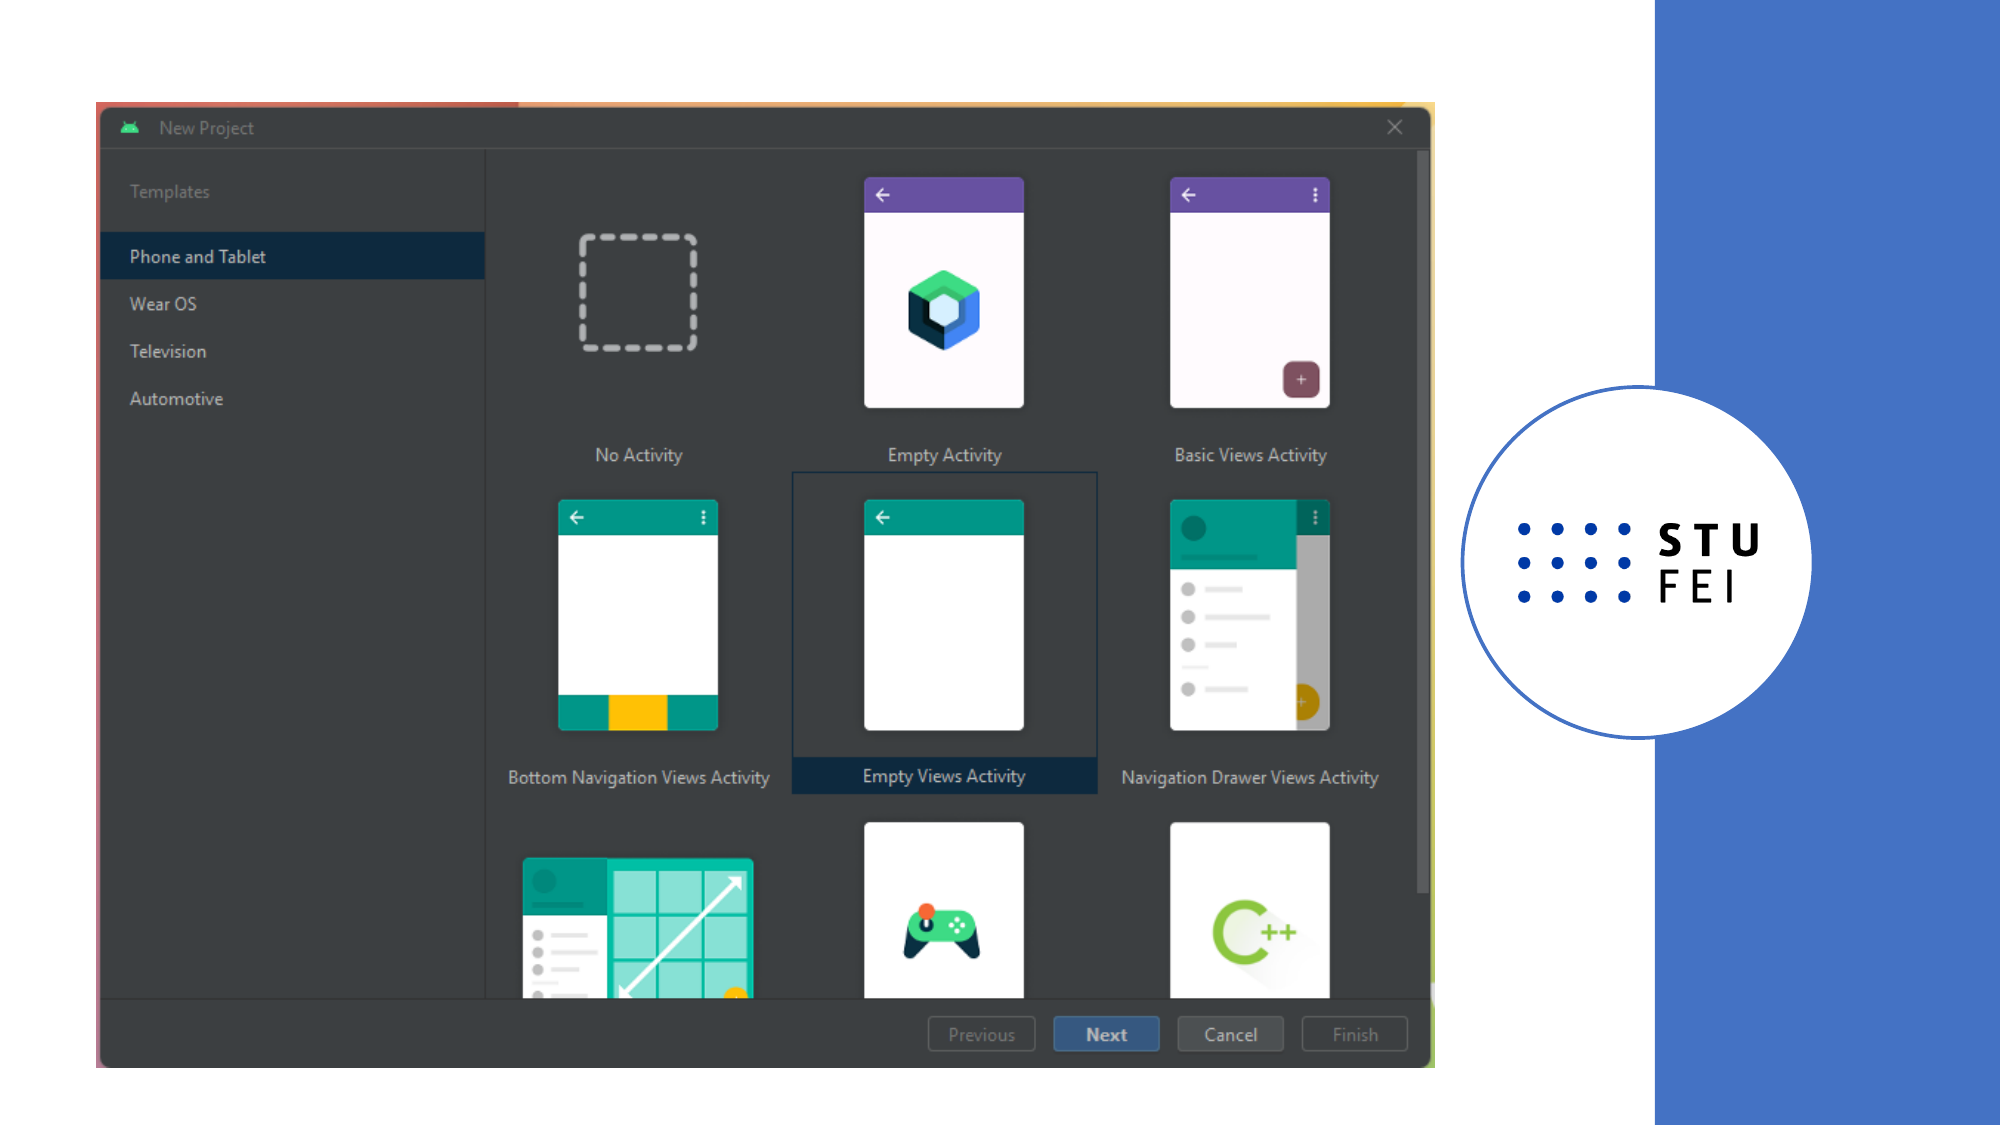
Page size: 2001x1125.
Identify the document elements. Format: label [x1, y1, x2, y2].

list [96, 102, 1435, 1068]
text_box [1462, 386, 1814, 739]
picture [1518, 521, 1758, 604]
text_box [1654, 0, 2000, 1125]
